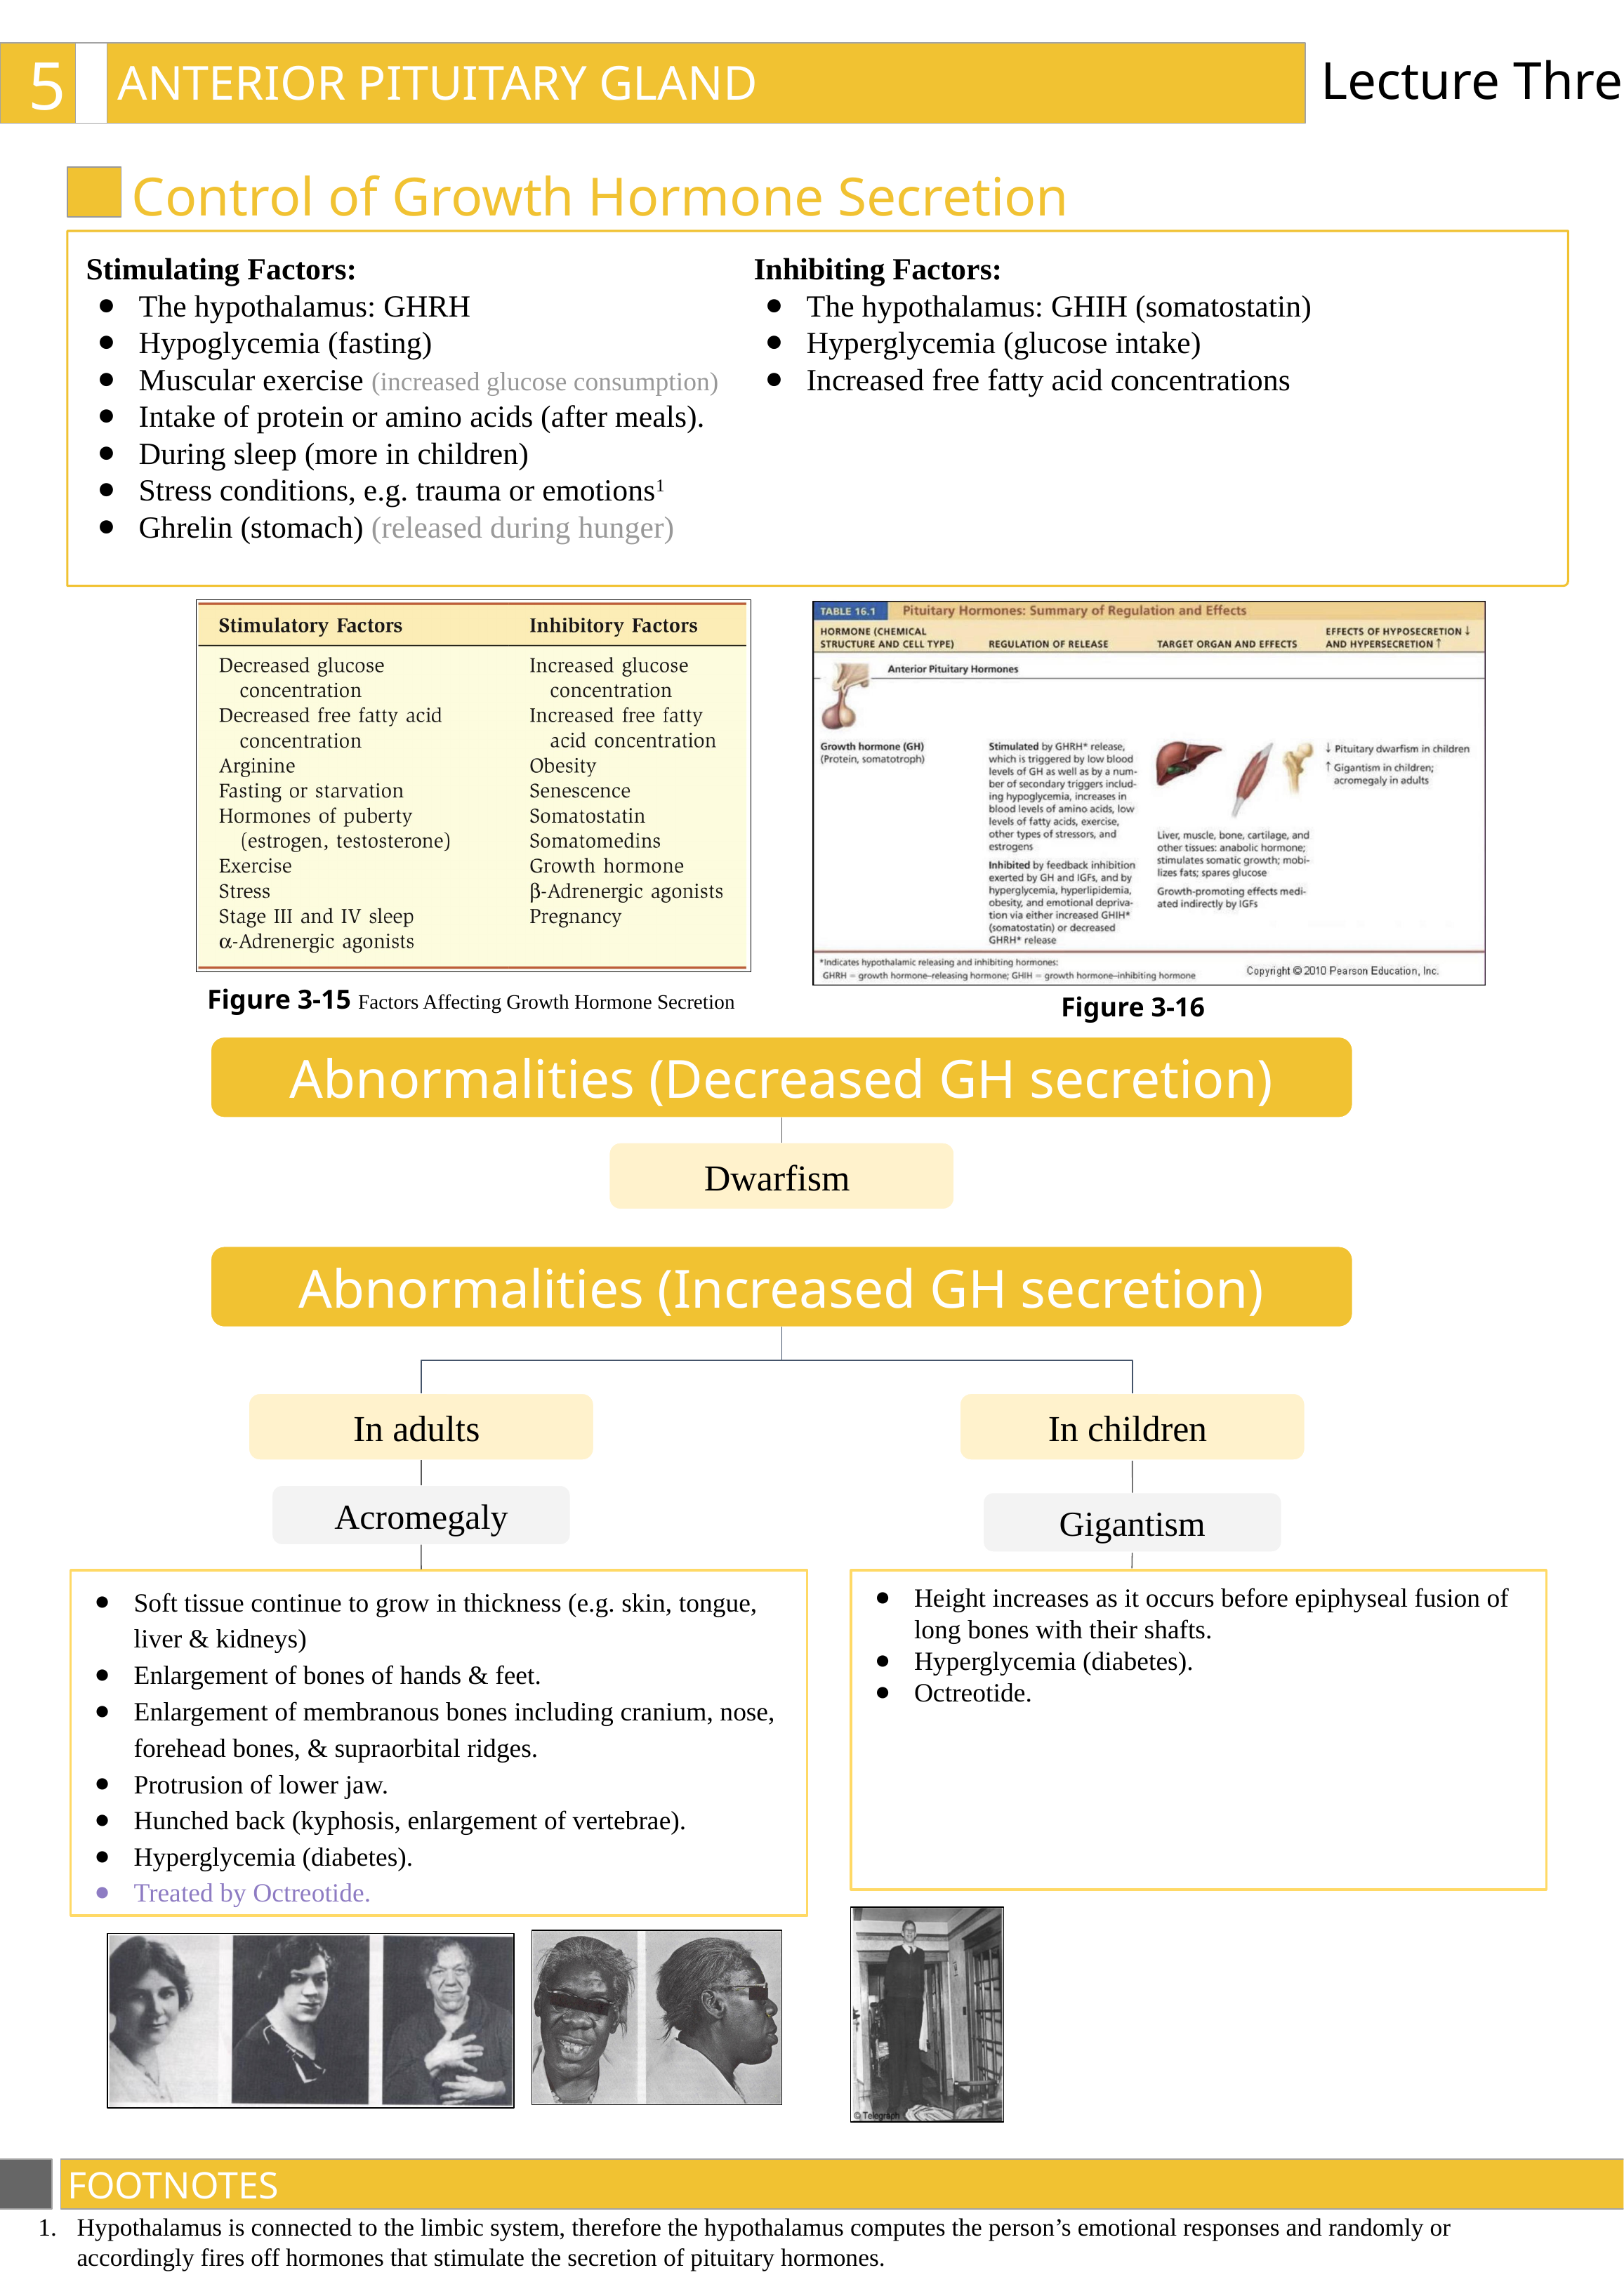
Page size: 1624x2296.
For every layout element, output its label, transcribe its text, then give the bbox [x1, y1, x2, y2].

picture [197, 599, 751, 972]
text_box [67, 167, 121, 218]
text_box [0, 42, 75, 124]
text_box Figure 3-16 [1050, 991, 1396, 1132]
text_box Lecture Three [1314, 41, 1624, 153]
text_box Control of Growth Hormone Secretion [121, 152, 1375, 238]
text_box [75, 42, 107, 124]
text_box Hypothalamus is connected to the limbic system, therefore the hypothalamus computes the person’s emotional responses and randomly or accordingly fires off hormones that stimulate the secretion of pituitary hormones. [13, 2201, 1586, 2296]
text_box FOOTNOTES [60, 2158, 1624, 2209]
text_box In children [993, 1393, 1305, 1461]
picture [107, 1934, 514, 2108]
picture [532, 1930, 781, 2104]
text_box ANTERIOR PITUITARY GLAND [107, 42, 1406, 124]
text_box Soft tissue continue to grow in thickness (e.g. skin, tongue, liver & kidneys) Enlargement of bones of hands & feet. Enlargement of membranous bones including cranium, nose, forehead bones, & supraorbital ridges. Protrusion of lower jaw. Hunched back (kyphosis, enlargement of vertebrae). Hyperglycemia (diabetes). Treated by Octreotide. [70, 1570, 807, 1916]
text_box Abnormalities (Increased GH secretion) [211, 1246, 564, 1327]
text_box Abnormalities (Increased GH secretion) [638, 1246, 920, 1327]
picture [850, 1907, 1004, 2122]
text_box Acromegaly [272, 1485, 565, 1545]
text_box Abnormalities (Increased GH secretion) [993, 1246, 1353, 1327]
picture [812, 599, 1486, 986]
text_box Figure 3-15 Factors Affecting Growth Hormone Secretion [197, 971, 782, 1124]
text_box Height increases as it occurs before epiphyseal fusion of long bones with their shafts. Hyperglycemia (diabetes). Octreotide. [851, 1570, 1547, 1890]
text_box Abnormalities (Decreased GH secretion) [211, 1037, 1050, 1118]
text_box Gigantism [983, 1492, 1282, 1553]
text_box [923, 1184, 991, 1536]
text_box [67, 230, 121, 586]
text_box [567, 1179, 635, 1541]
text_box [1375, 230, 1569, 238]
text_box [75, 238, 1624, 586]
text_box 5 [21, 37, 76, 118]
text_box In adults [249, 1393, 564, 1461]
text_box [0, 2158, 52, 2209]
text_box Dwarfism [609, 1142, 954, 1209]
